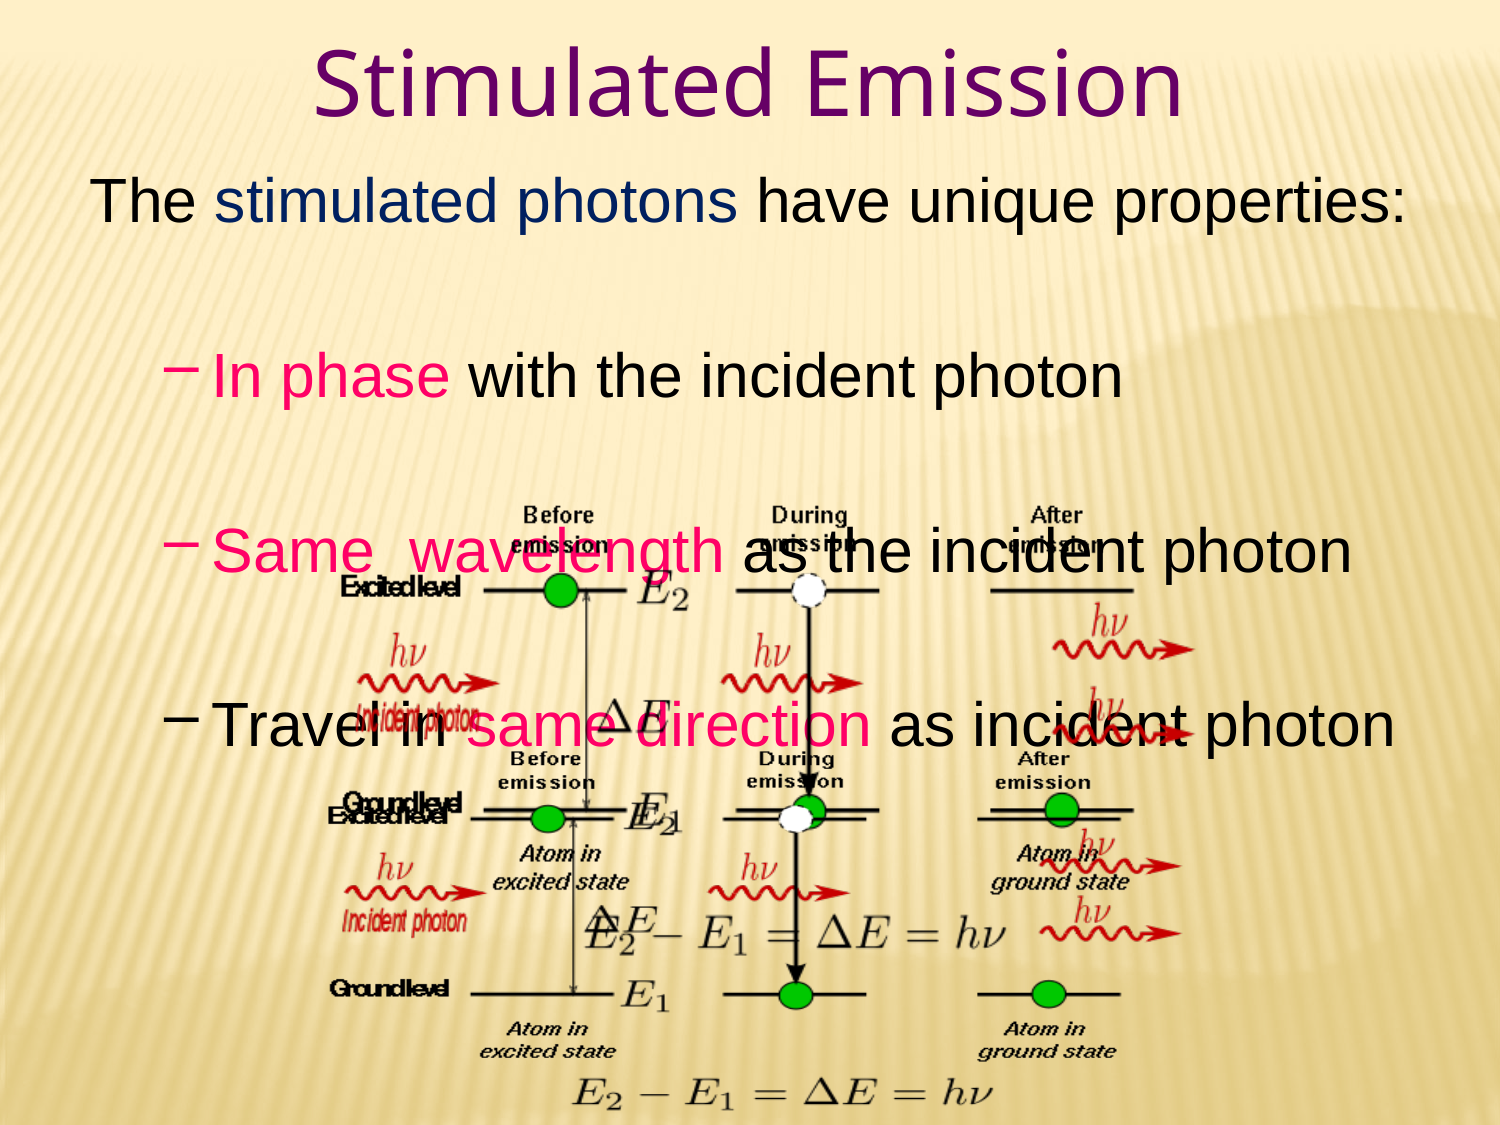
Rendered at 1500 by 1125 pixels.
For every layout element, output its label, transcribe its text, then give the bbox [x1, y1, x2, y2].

text_box The stimulated photons have unique properties: In phase with the incident photon Same wavelength as the incident photon Travel in same direction as incident photon [74, 152, 1425, 895]
picture [323, 503, 1198, 1113]
text_box Stimulated Emission [74, 23, 1425, 136]
